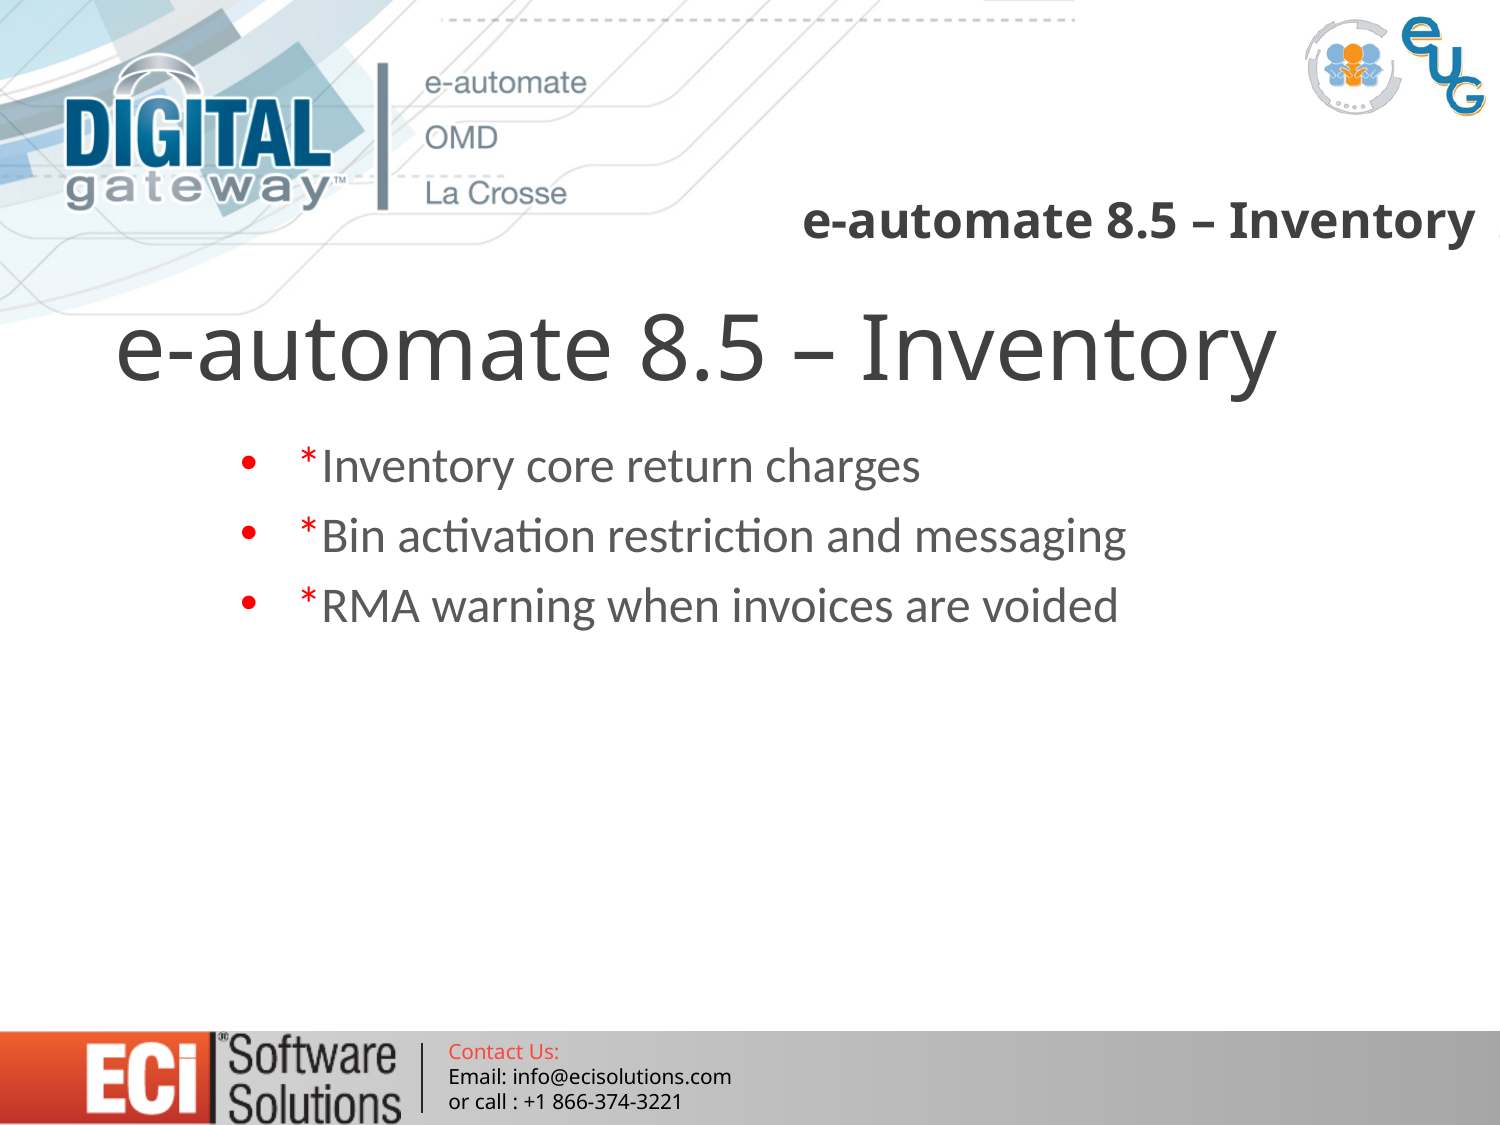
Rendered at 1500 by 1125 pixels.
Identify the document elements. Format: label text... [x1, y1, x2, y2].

subtitle *Inventory core return charges *Bin activation restriction and messaging *RMA warning when invoices are voided [225, 425, 1413, 1000]
picture [1299, 12, 1488, 119]
picture [0, 0, 1500, 1125]
title e-automate 8.5 – Inventory [99, 262, 1375, 425]
text_box e-automate 8.5 – Inventory [666, 137, 1492, 300]
